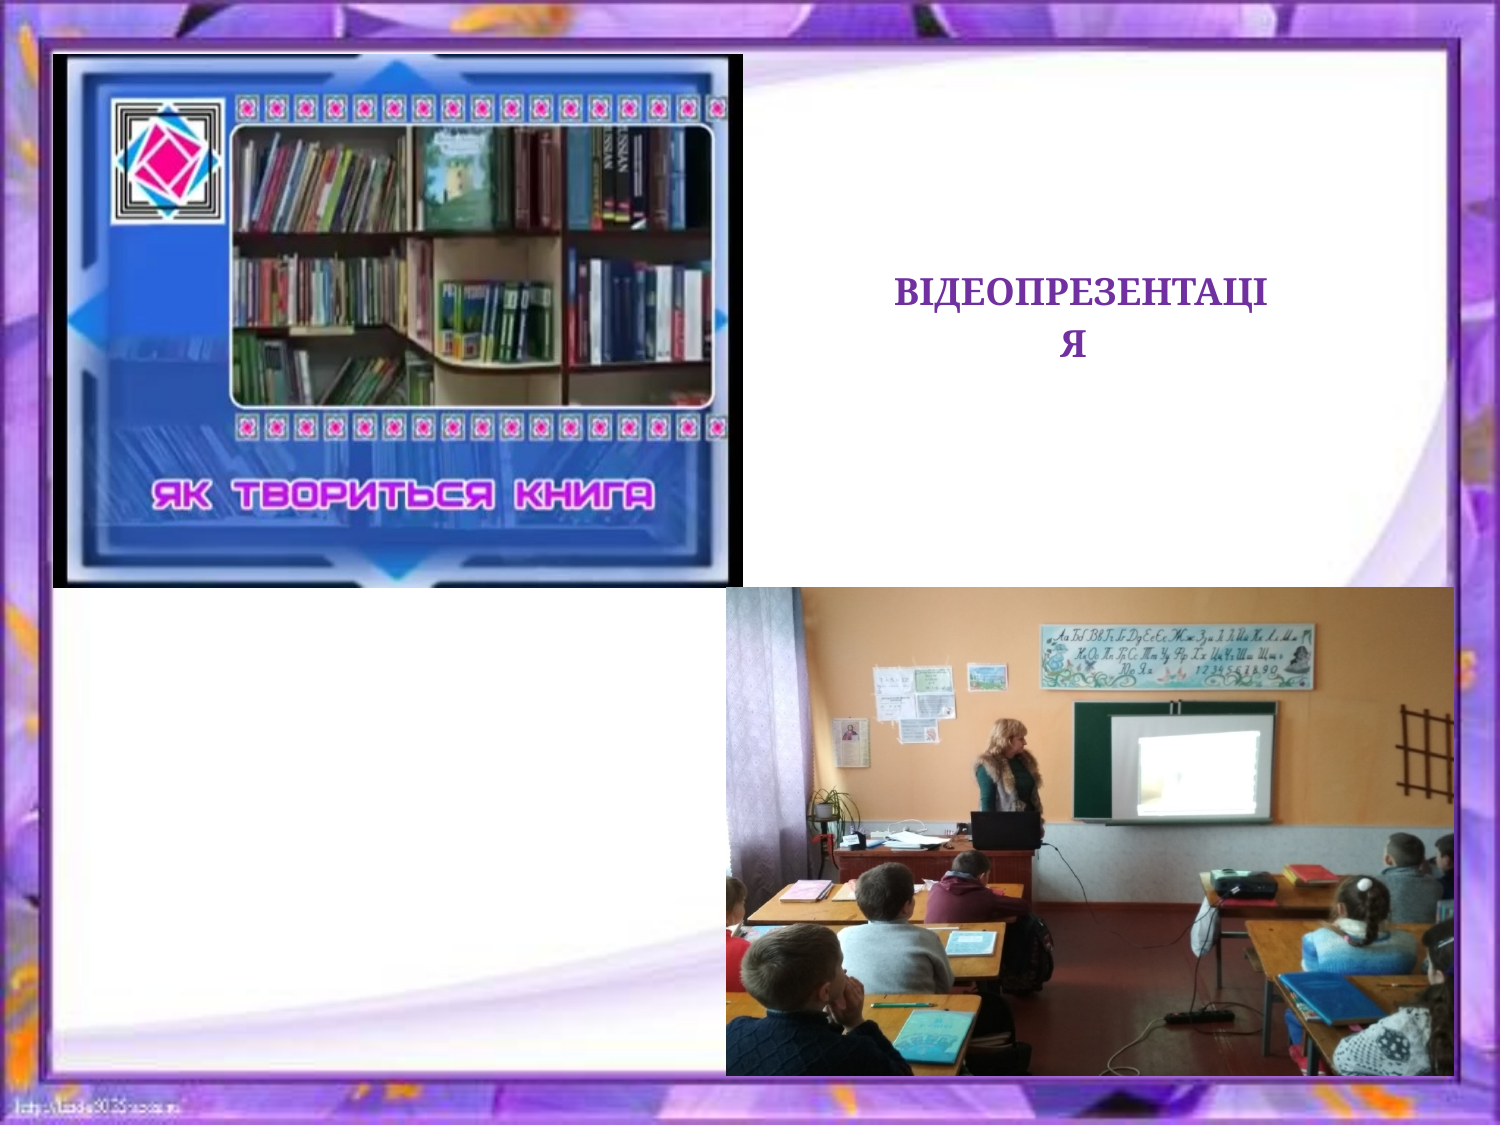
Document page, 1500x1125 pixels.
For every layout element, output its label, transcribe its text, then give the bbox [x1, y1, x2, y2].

picture [0, 0, 1500, 1125]
text_box ВІДЕОПРЕЗЕНТАЦІЯ [858, 253, 1289, 321]
